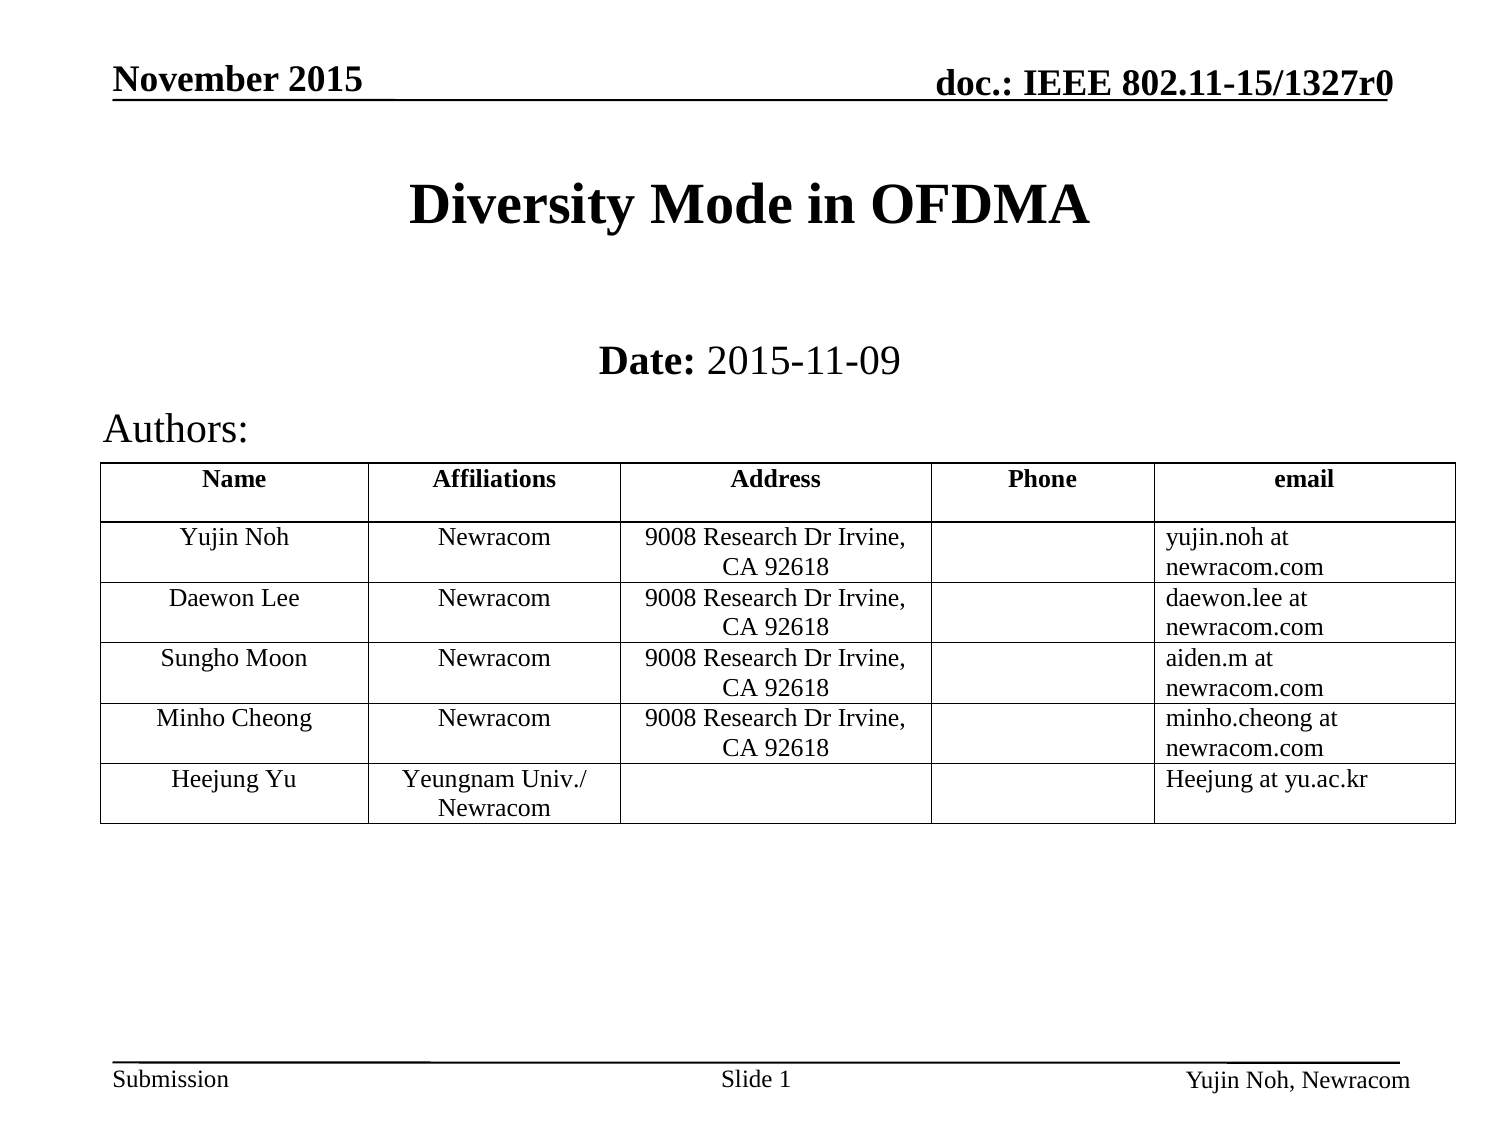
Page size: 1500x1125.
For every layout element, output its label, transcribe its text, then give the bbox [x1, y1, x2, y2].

list Date: 2015-11-09 [112, 324, 1388, 391]
slide_number Slide 1 [712, 1061, 800, 1123]
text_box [84, 462, 1495, 896]
text_box Authors: [87, 393, 325, 456]
title Diversity Mode in OFDMA [112, 112, 1388, 288]
